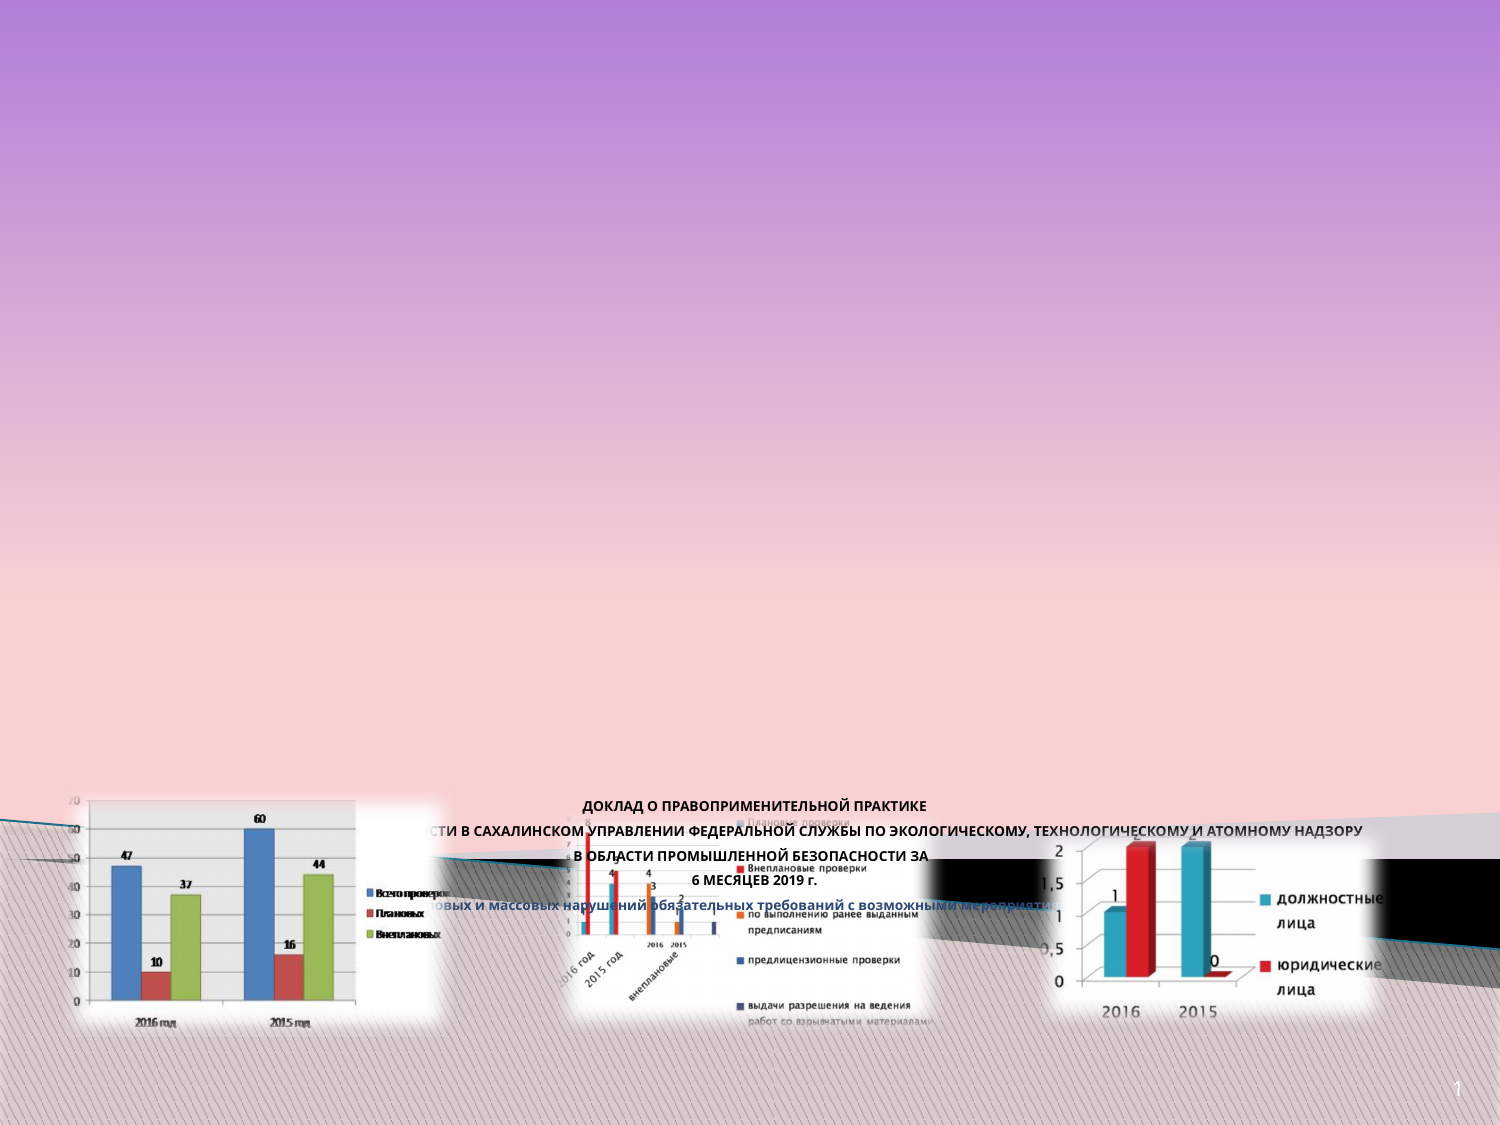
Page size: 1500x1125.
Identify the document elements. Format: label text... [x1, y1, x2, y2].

slide_number 1 [1418, 1051, 1479, 1112]
picture [550, 808, 948, 1038]
picture [5, 784, 460, 1044]
picture [1031, 820, 1500, 1032]
title ДОКЛАД О ПРАВОПРИМЕНИТЕЛЬНОЙ ПРАКТИКЕ КОНТРОЛЬНО-НАДЗОРНОЙ ДЕЯТЕЛЬНОСТИ В САХАЛИНСКОМ УПРАВЛЕНИИ ФЕДЕРАЛЬНОЙ СЛУЖБЫ ПО ЭКОЛОГИЧЕСКОМУ, ТЕХНОЛОГИЧЕСКОМУ И АТОМНОМУ НАДЗОРУ В ОБЛАСТИ ПРОМЫШЛЕННОЙ БЕЗОПАСНОСТИ ЗА 6 МЕСЯЦЕВ 2019 г. (со статистикой типовых и массовых нарушений обязательных требований с возможными мероприятиями по их устранению) [117, 656, 1393, 957]
